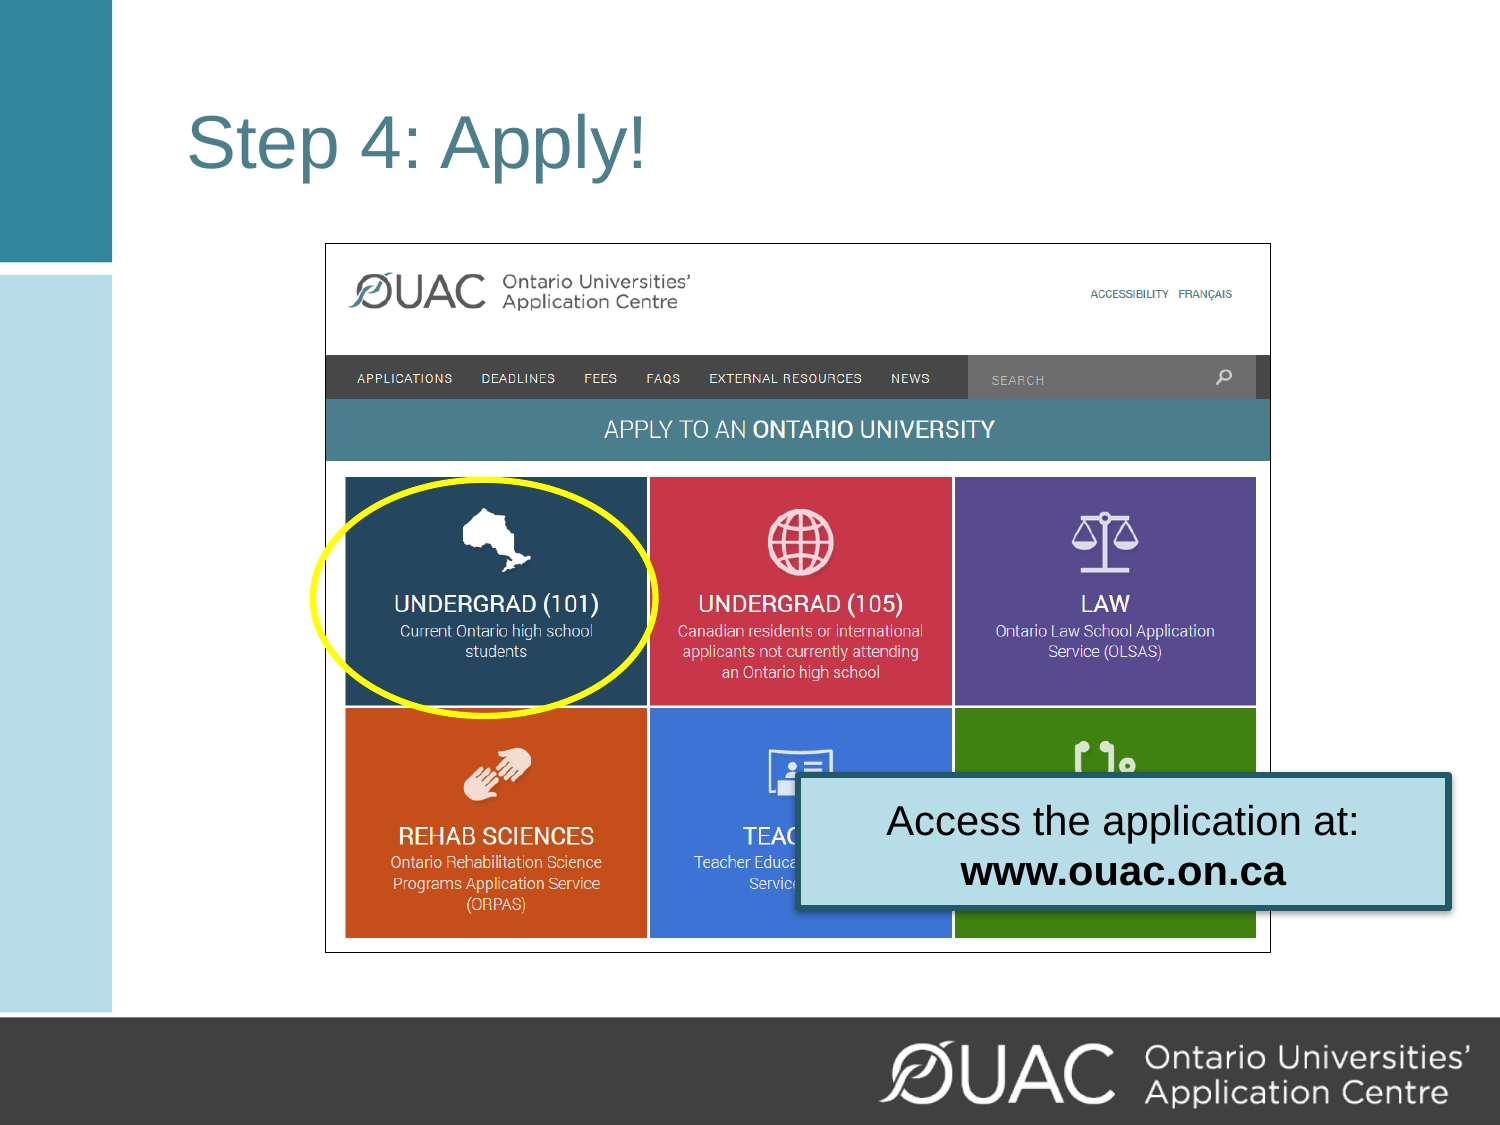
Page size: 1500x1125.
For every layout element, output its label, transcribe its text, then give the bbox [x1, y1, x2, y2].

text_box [312, 243, 1271, 953]
picture [868, 1018, 1500, 1125]
text_box Access the application at: www.ouac.on.ca [1275, 772, 1452, 911]
title Step 4: Apply! [171, 45, 1425, 233]
